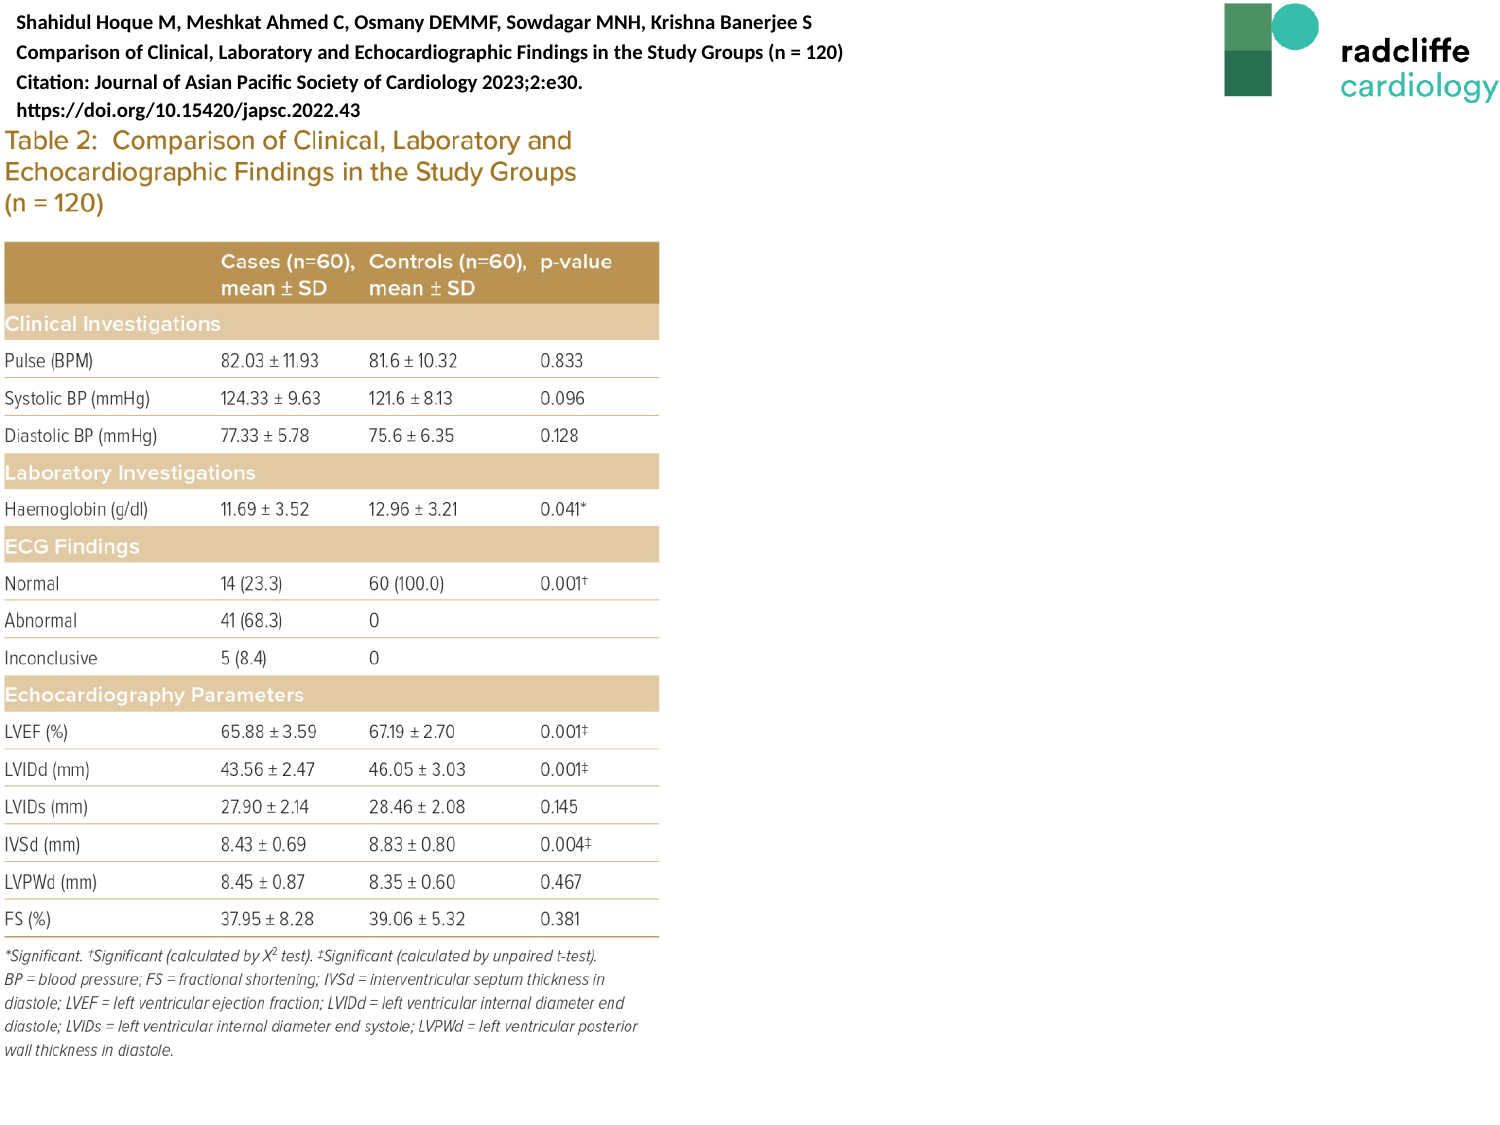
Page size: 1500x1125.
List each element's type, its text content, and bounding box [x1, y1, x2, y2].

text_box https://doi.org/10.15420/japsc.2022.43 [1, 89, 1500, 129]
picture [1224, 1, 1499, 104]
text_box Citation: Journal of Asian Pacific Society of Cardiology 2023;2:e30. [1, 60, 1224, 89]
text_box Comparison of Clinical, Laboratory and Echocardiographic Findings in the Study Groups (n = 120) [1, 31, 1224, 60]
picture [1, 124, 663, 1063]
text_box Shahidul Hoque M, Meshkat Ahmed C, Osmany DEMMF, Sowdagar MNH, Krishna Banerjee S [1, 1, 939, 31]
